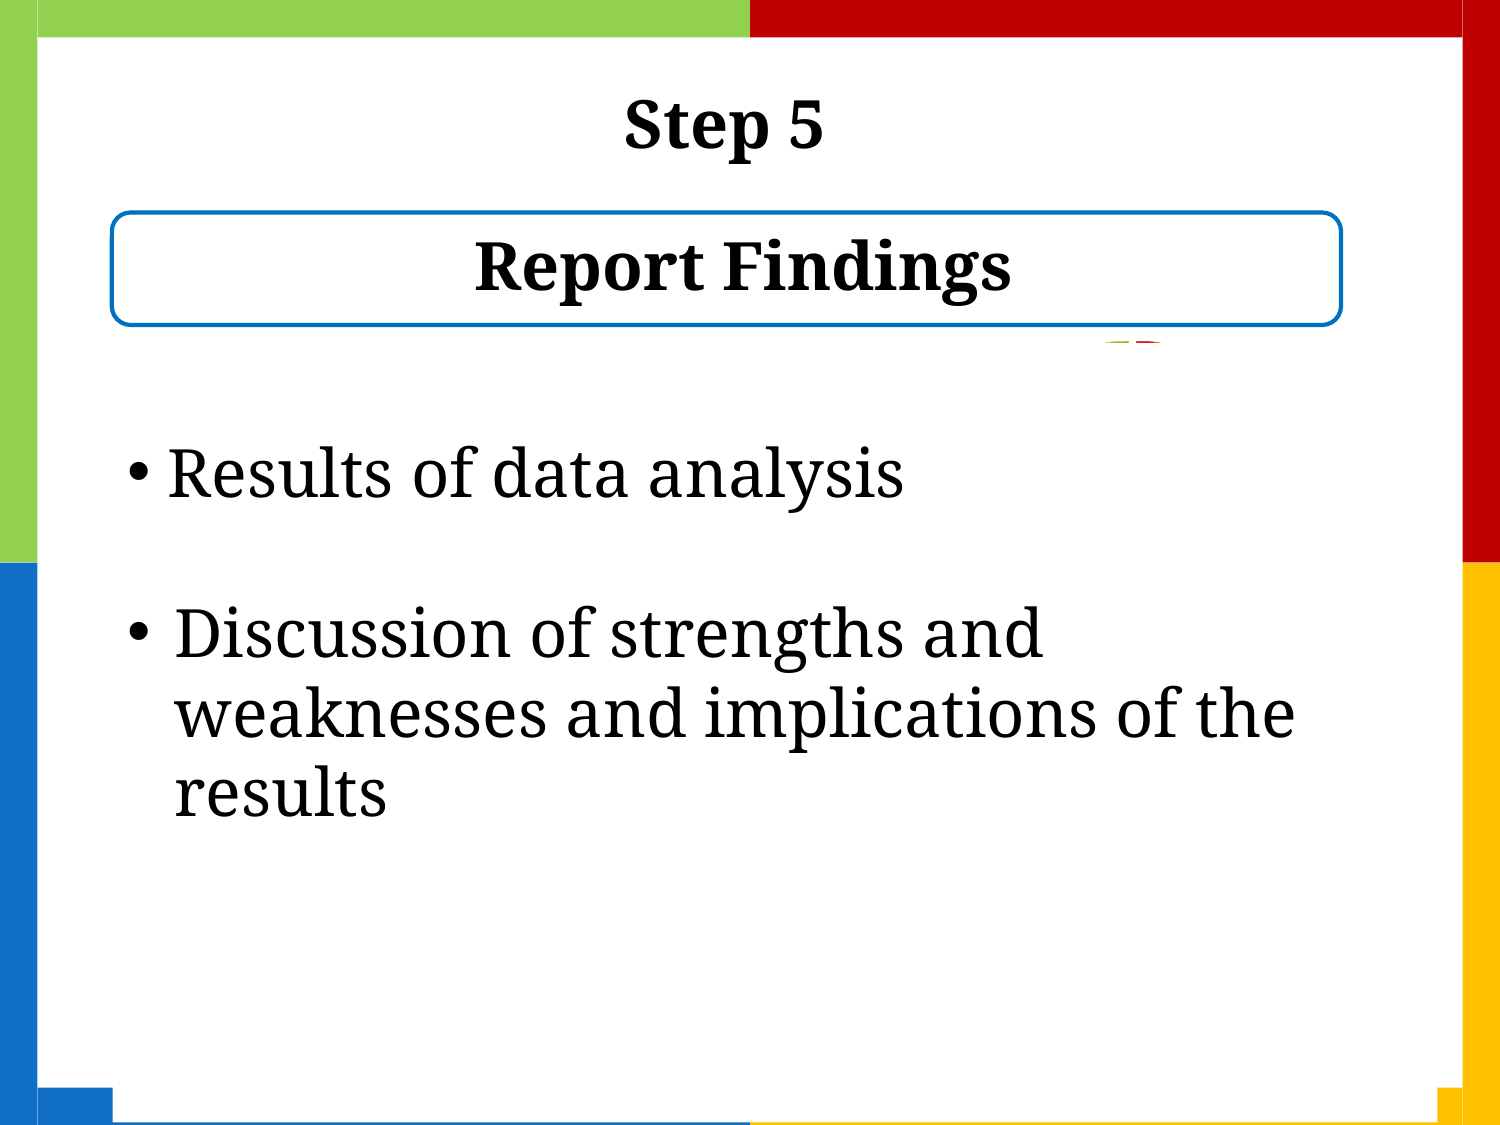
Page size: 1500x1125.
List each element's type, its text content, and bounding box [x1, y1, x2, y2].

text_box Step 5 [474, 74, 975, 170]
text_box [49, 212, 1438, 326]
text_box Results of data analysis Discussion of strengths and weaknesses and implications of the results [112, 343, 1438, 1123]
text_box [862, 412, 1401, 905]
